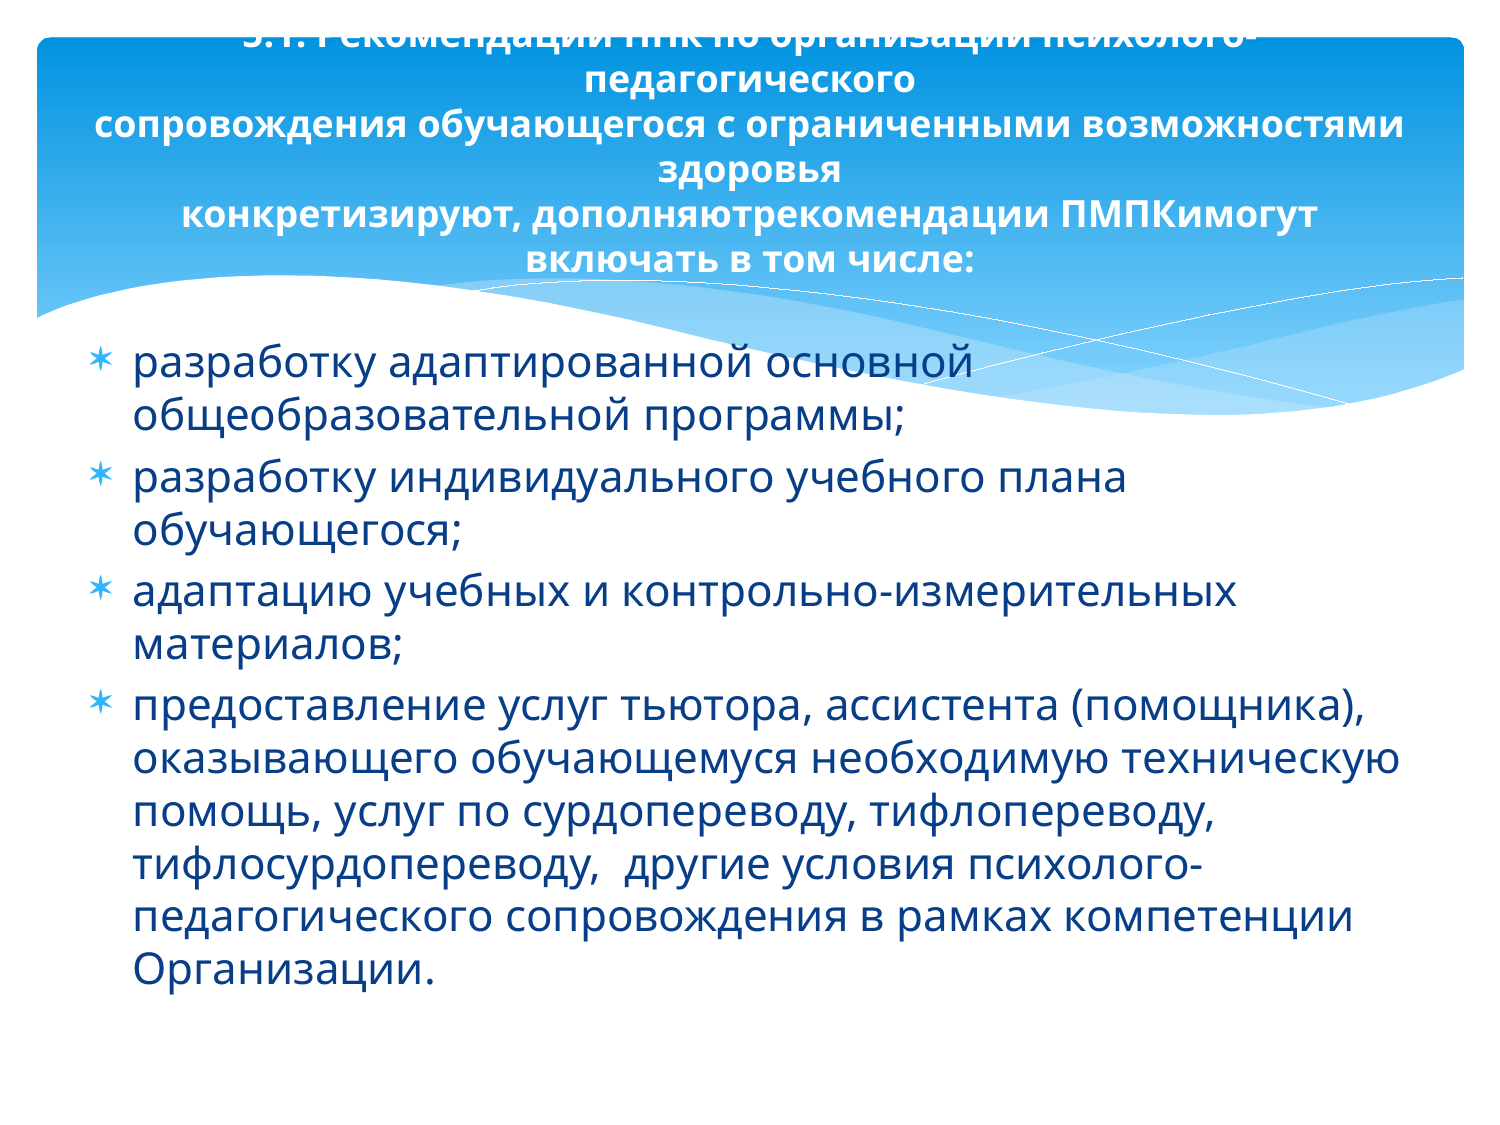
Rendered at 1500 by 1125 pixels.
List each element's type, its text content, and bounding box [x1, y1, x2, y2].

picture [715, 37, 720, 45]
picture [982, 37, 993, 45]
picture [837, 37, 854, 45]
picture [1009, 37, 1020, 45]
picture [861, 37, 879, 45]
picture [419, 37, 428, 45]
picture [997, 37, 1002, 45]
picture [1069, 37, 1083, 45]
picture [1224, 37, 1243, 45]
picture [590, 37, 601, 45]
picture [537, 37, 559, 45]
picture [1024, 37, 1029, 45]
picture [911, 37, 928, 45]
list разработку адаптированной основной общеобразовательной программы; разработку индивидуального учебного плана обучающегося; адаптацию учебных и контрольно-измерительных материалов; предоставление услуг тьютора, ассистента (помощника), оказывающего обучающемуся необходимую техническую помощь, услуг по сурдопереводу, тифлопереводу, тифлосурдопереводу, другие условия психолого-педагогического сопровождения в рамках компетенции Организации. [75, 326, 1425, 1005]
picture [442, 37, 459, 45]
picture [728, 37, 733, 45]
picture [1115, 37, 1131, 45]
picture [1045, 37, 1050, 45]
picture [342, 37, 359, 45]
picture [1183, 37, 1202, 45]
picture [1136, 37, 1154, 45]
picture [465, 37, 483, 45]
picture [627, 37, 632, 45]
picture [365, 37, 382, 45]
picture [772, 37, 790, 45]
picture [690, 37, 699, 45]
picture [655, 37, 660, 45]
picture [1058, 37, 1063, 45]
picture [885, 37, 897, 45]
picture [387, 37, 405, 45]
picture [1089, 37, 1100, 45]
picture [244, 37, 261, 45]
picture [901, 37, 906, 45]
picture [514, 37, 531, 45]
title 5.1. Рекомендации ППк по организации психолого-педагогического сопровождения обучающегося с ограниченными возможностями здоровья конкретизируют, дополняютрекомендации ПМПКимогут включать в том числе: [75, 45, 1425, 291]
picture [932, 37, 949, 45]
picture [956, 37, 977, 45]
picture [487, 37, 510, 45]
picture [563, 37, 574, 45]
picture [1157, 37, 1166, 45]
picture [739, 37, 758, 45]
picture [796, 37, 814, 45]
